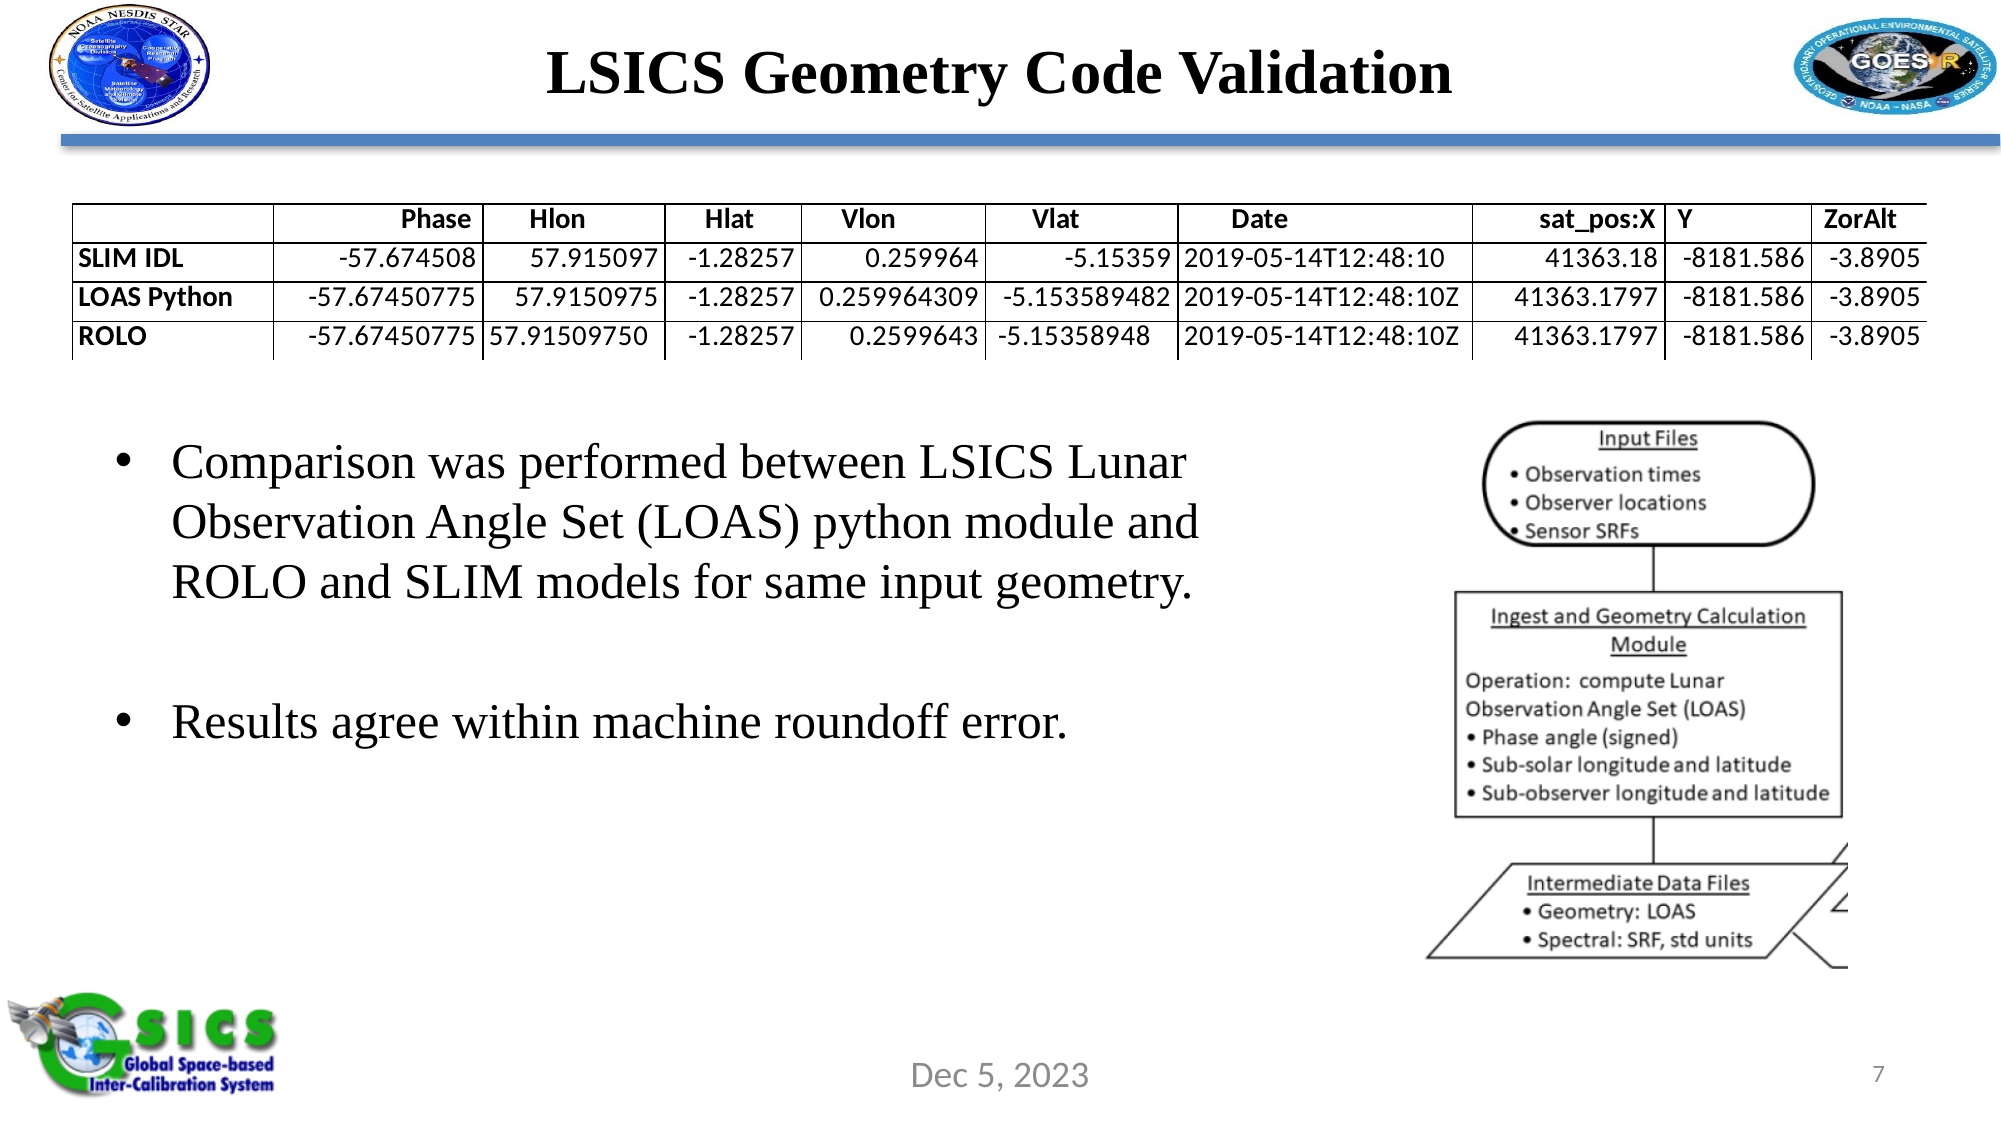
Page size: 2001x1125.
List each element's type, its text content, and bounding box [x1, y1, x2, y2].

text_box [71, 202, 1929, 362]
picture [1421, 393, 1848, 969]
list Comparison was performed between LSICS Lunar Observation Angle Set (LOAS) python module and ROLO and SLIM models for same input geometry. Results agree within machine roundoff error. [99, 421, 1223, 906]
picture [47, 4, 210, 127]
slide_number 7 [1433, 1042, 1900, 1103]
picture [1900, 17, 1997, 115]
picture [0, 985, 282, 1100]
title LSICS Geometry Code Validation [99, 10, 1900, 127]
footer Dec 5, 2023 [683, 1042, 1317, 1103]
